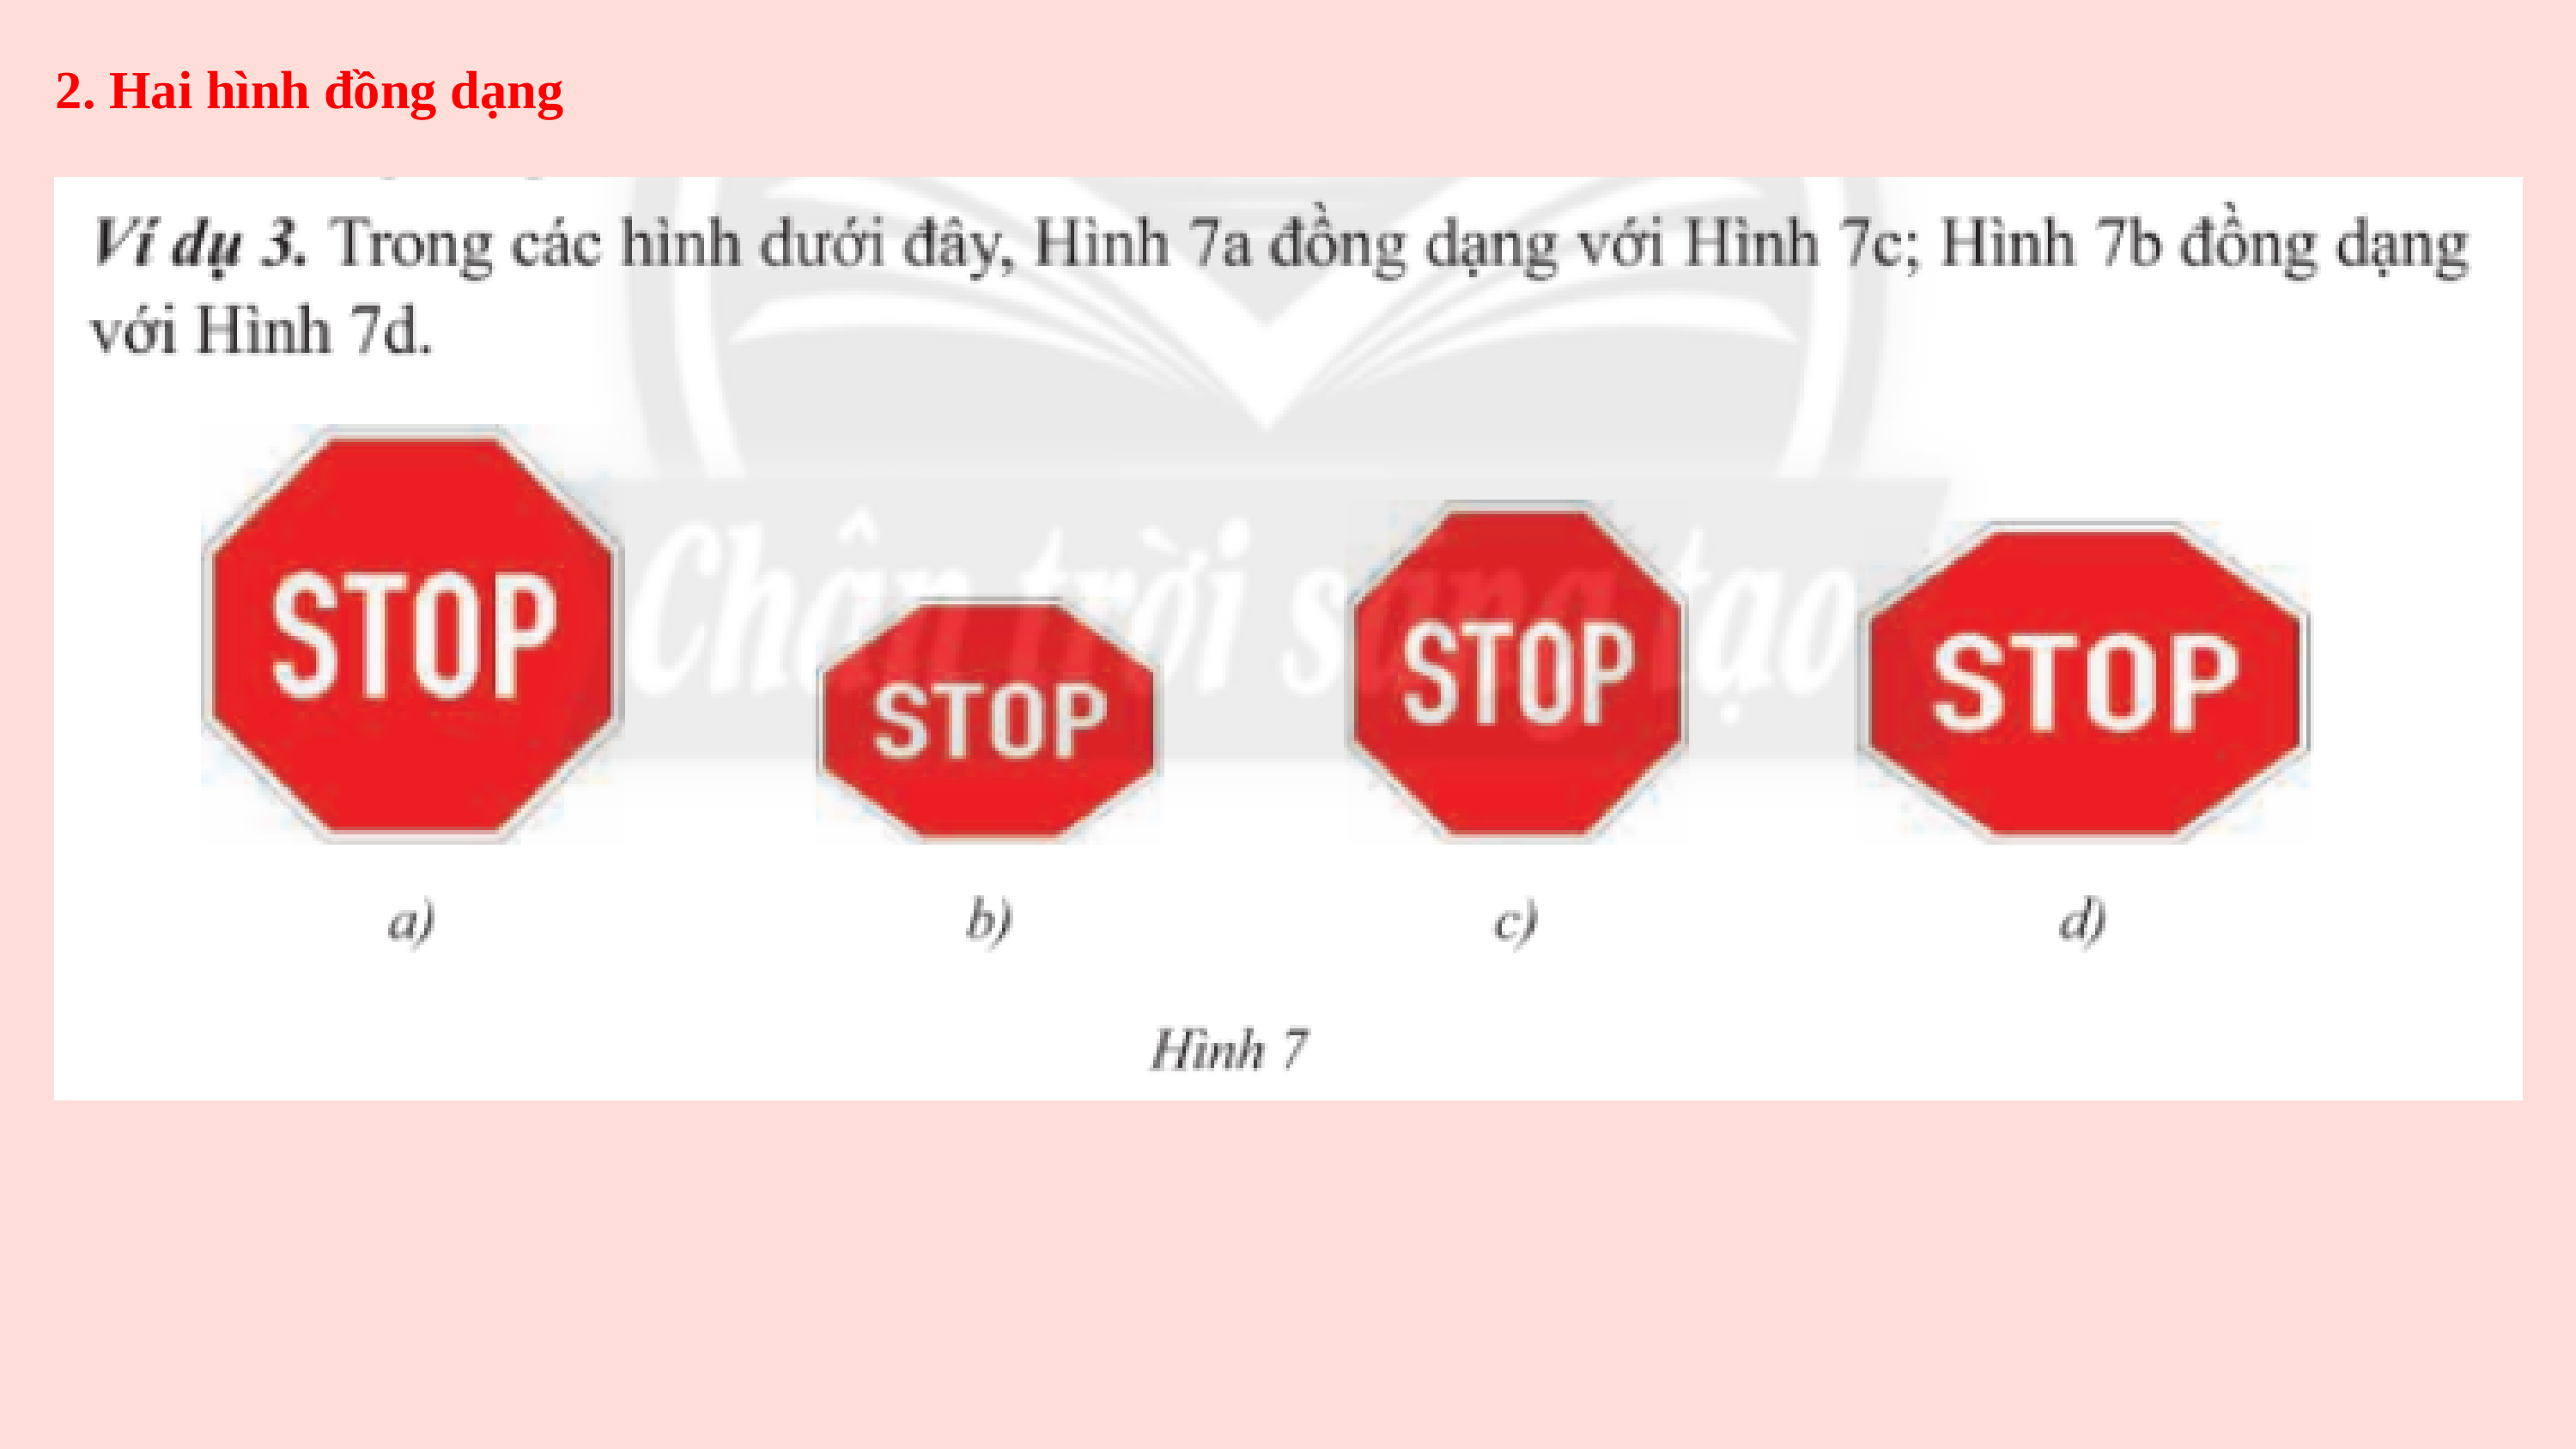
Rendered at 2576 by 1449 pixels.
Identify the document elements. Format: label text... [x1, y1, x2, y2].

text_box 2. Hai hình đồng dạng [42, 48, 870, 125]
picture [54, 177, 2523, 1100]
